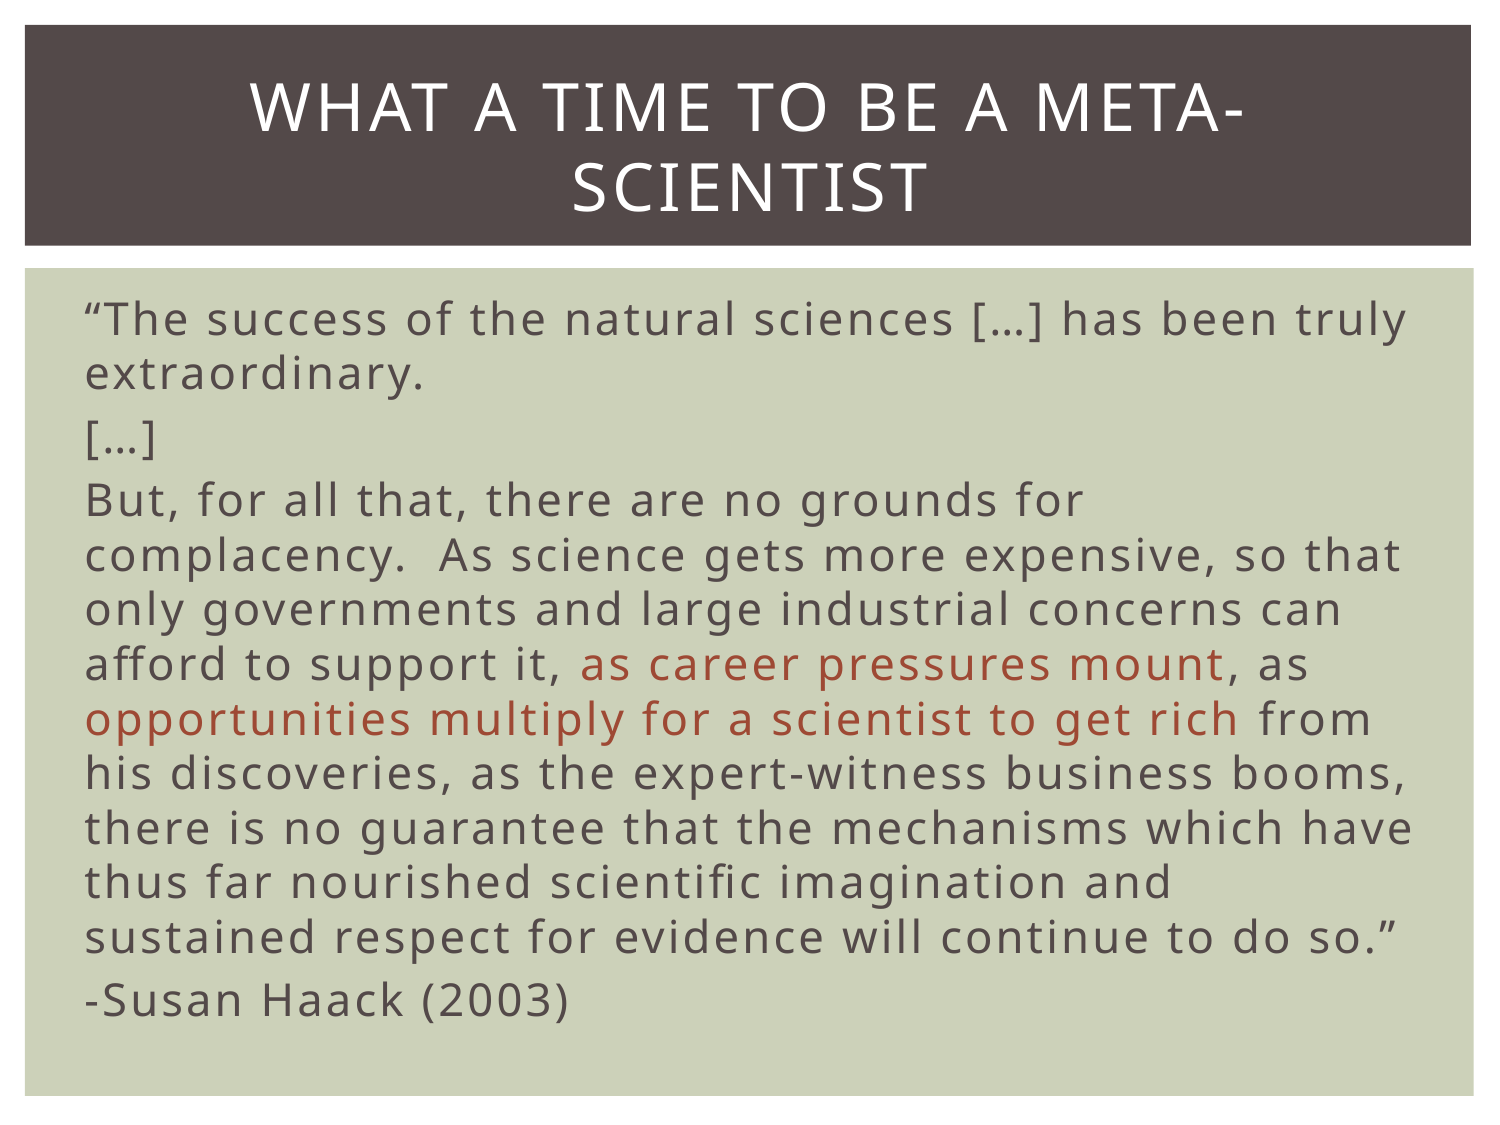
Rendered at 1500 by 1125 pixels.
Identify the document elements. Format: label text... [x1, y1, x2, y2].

list “The success of the natural sciences […] has been truly extraordinary. […] But, for all that, there are no grounds for complacency. As science gets more expensive, so that only governments and large industrial concerns can afford to support it, as career pressures mount, as opportunities multiply for a scientist to get rich from his discoveries, as the expert-witness business booms, there is no guarantee that the mechanisms which have thus far nourished scientific imagination and sustained respect for evidence will continue to do so.” -Susan Haack (2003) [62, 281, 1442, 1079]
title What a time to be a meta-scientist [62, 58, 1438, 232]
